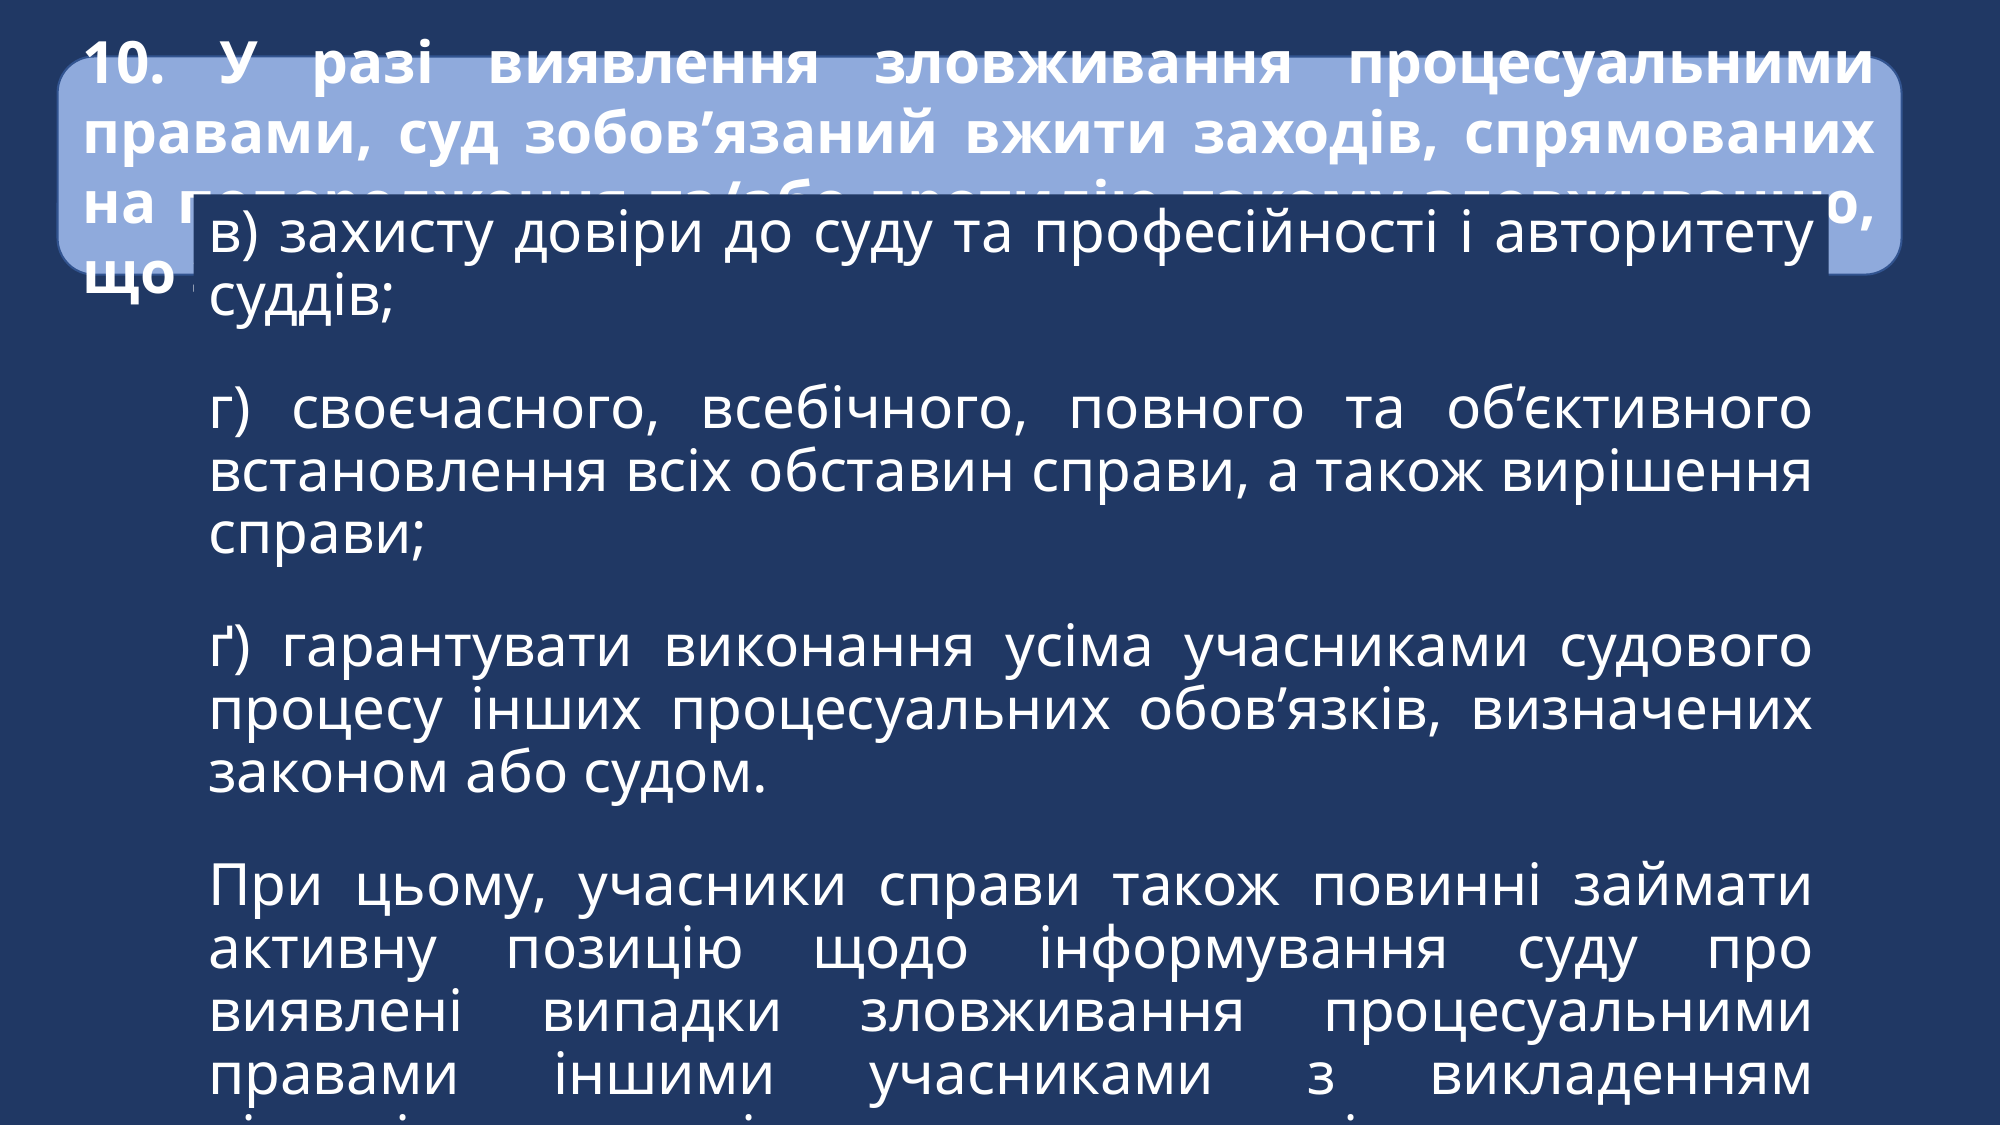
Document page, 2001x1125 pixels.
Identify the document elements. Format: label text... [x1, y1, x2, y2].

text_box 10. У разі виявлення зловживання процесуальними правами, суд зобов’язаний вжити заходів, спрямованих на попередження та/або протидію такому зловживанню, що зумовлено необхідністю: [56, 55, 1903, 276]
text_box в) захисту довіри до суду та професійності і авторитету суддів; г) своєчасного, всебічного, повного та об’єктивного встановлення всіх обставин справи, а також вирішення справи; ґ) гарантувати виконання усіма учасниками судового процесу інших процесуальних обов’язків, визначених законом або судом. При цьому, учасники справи також повинні займати активну позицію щодо інформування суду про виявлені випадки зловживання процесуальними правами іншими учасниками з викладенням відповідних мотивів та наданням доказів. [193, 194, 1829, 1125]
